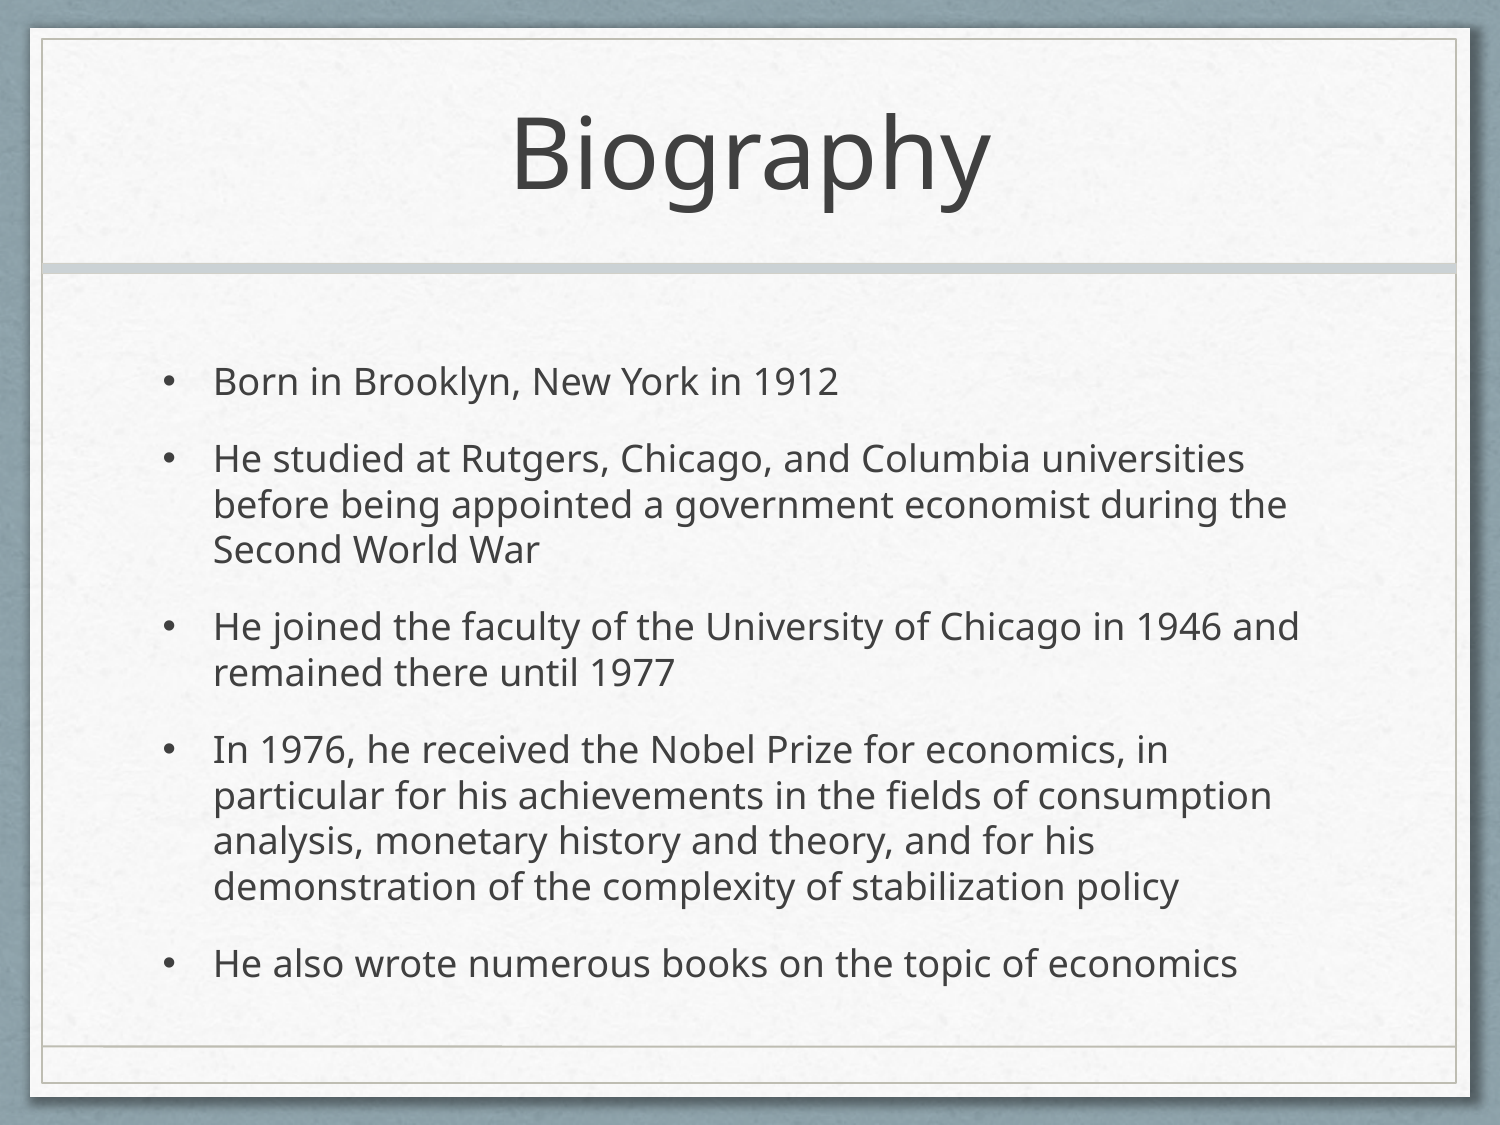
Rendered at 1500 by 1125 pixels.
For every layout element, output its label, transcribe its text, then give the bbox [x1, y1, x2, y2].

list Born in Brooklyn, New York in 1912 He studied at Rutgers, Chicago, and Columbia universities before being appointed a government economist during the Second World War He joined the faculty of the University of Chicago in 1946 and remained there until 1977 In 1976, he received the Nobel Prize for economics, in particular for his achievements in the fields of consumption analysis, monetary history and theory, and for his demonstration of the complexity of stabilization policy He also wrote numerous books on the topic of economics [147, 350, 1353, 995]
picture [30, 28, 1470, 1097]
title Biography [147, 40, 1353, 260]
